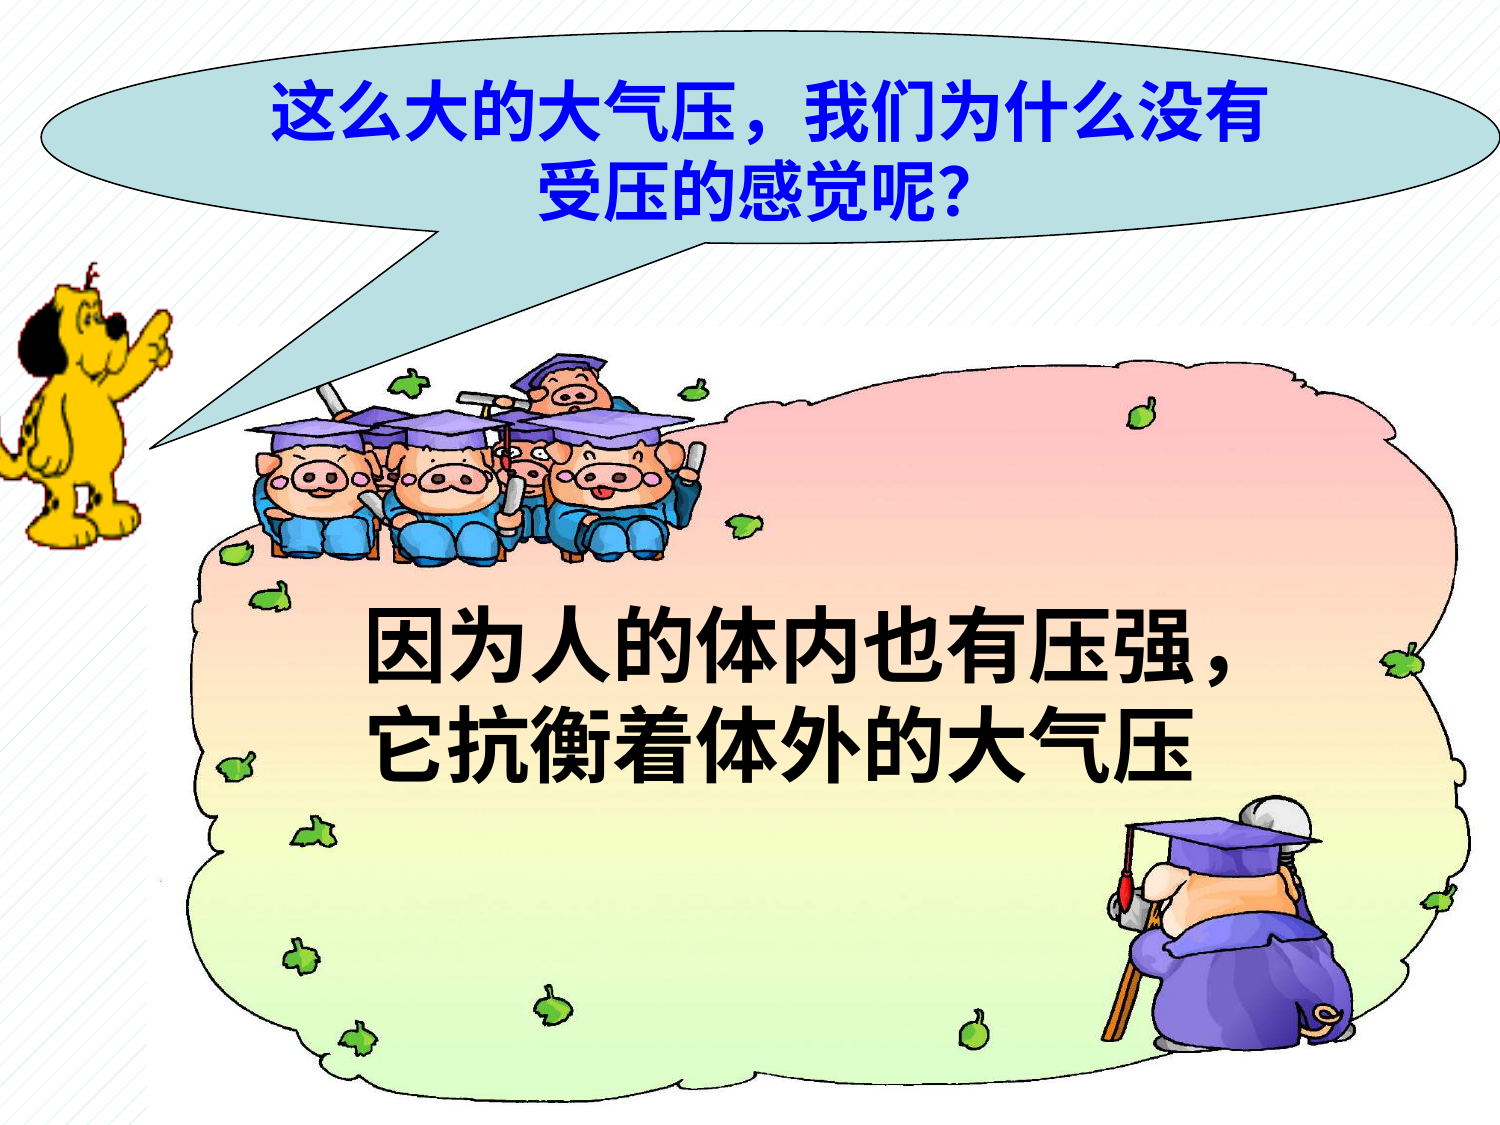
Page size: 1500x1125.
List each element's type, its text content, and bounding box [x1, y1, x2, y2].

text_box 这么大的大气压，我们为什么没有受压的感觉呢？ [41, 30, 1500, 326]
picture [0, 219, 276, 595]
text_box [147, 326, 1500, 1125]
